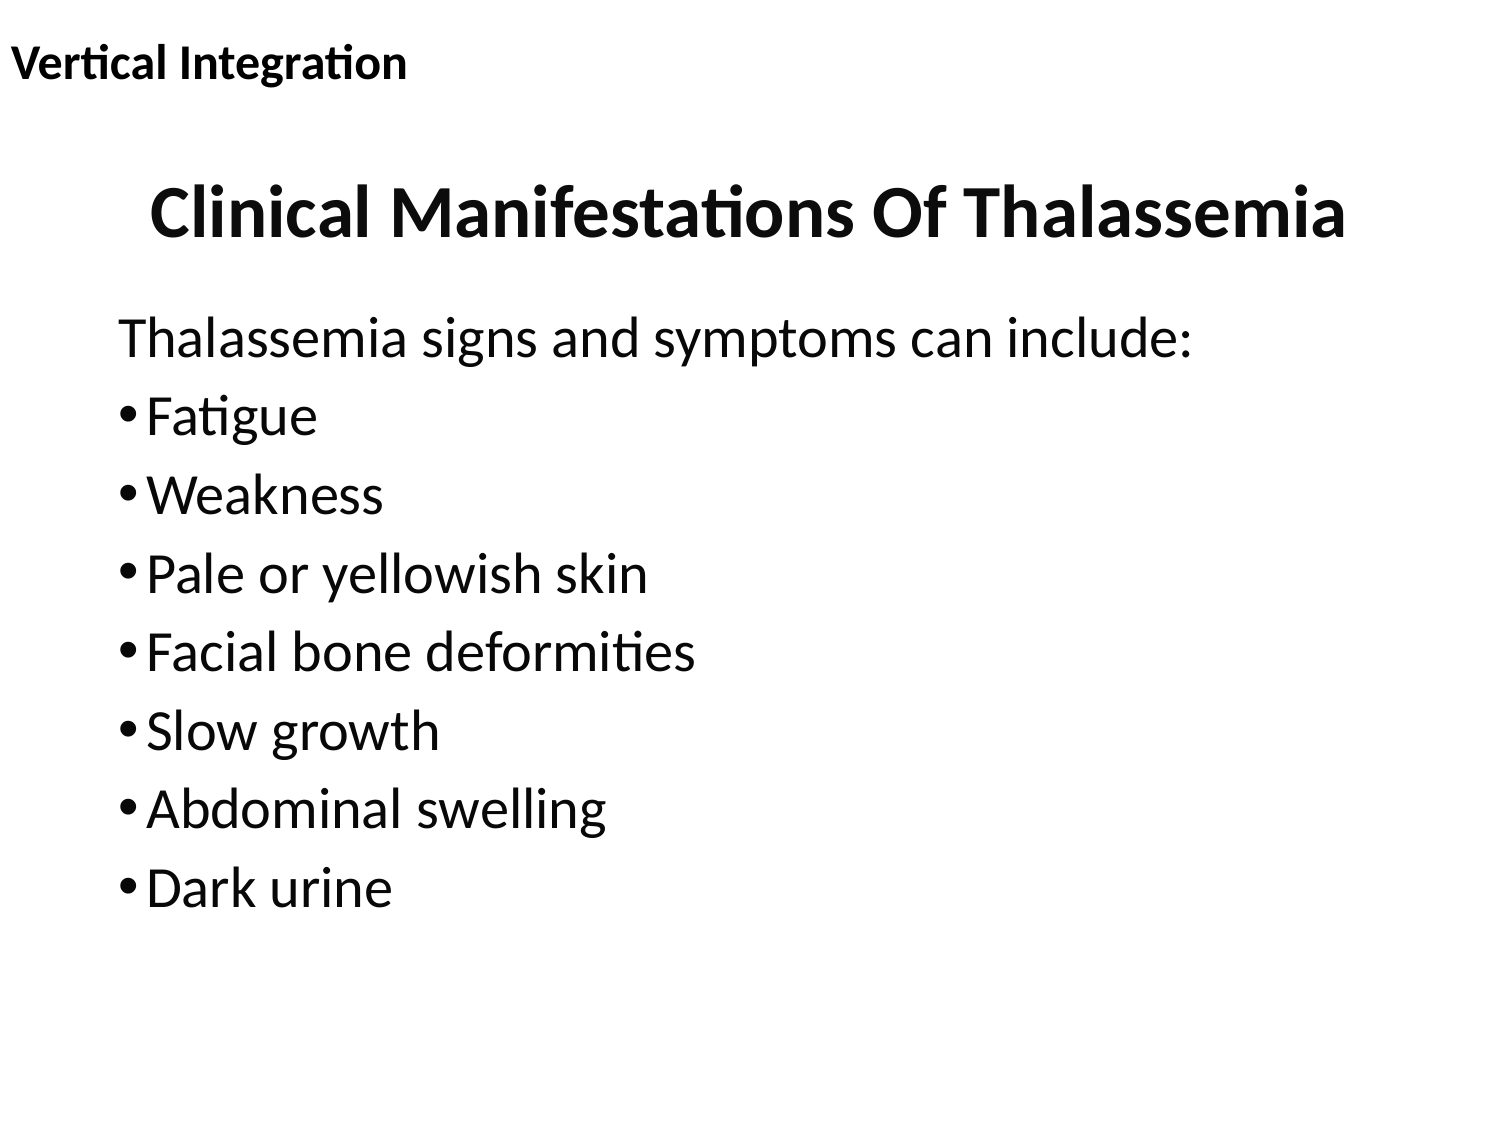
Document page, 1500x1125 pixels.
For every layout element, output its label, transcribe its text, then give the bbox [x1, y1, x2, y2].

list Thalassemia signs and symptoms can include: Fatigue Weakness Pale or yellowish skin Facial bone deformities Slow growth Abdominal swelling Dark urine [103, 299, 1397, 1014]
title Clinical Manifestations Of Thalassemia [103, 59, 1397, 278]
text_box Vertical Integration [0, 29, 450, 90]
